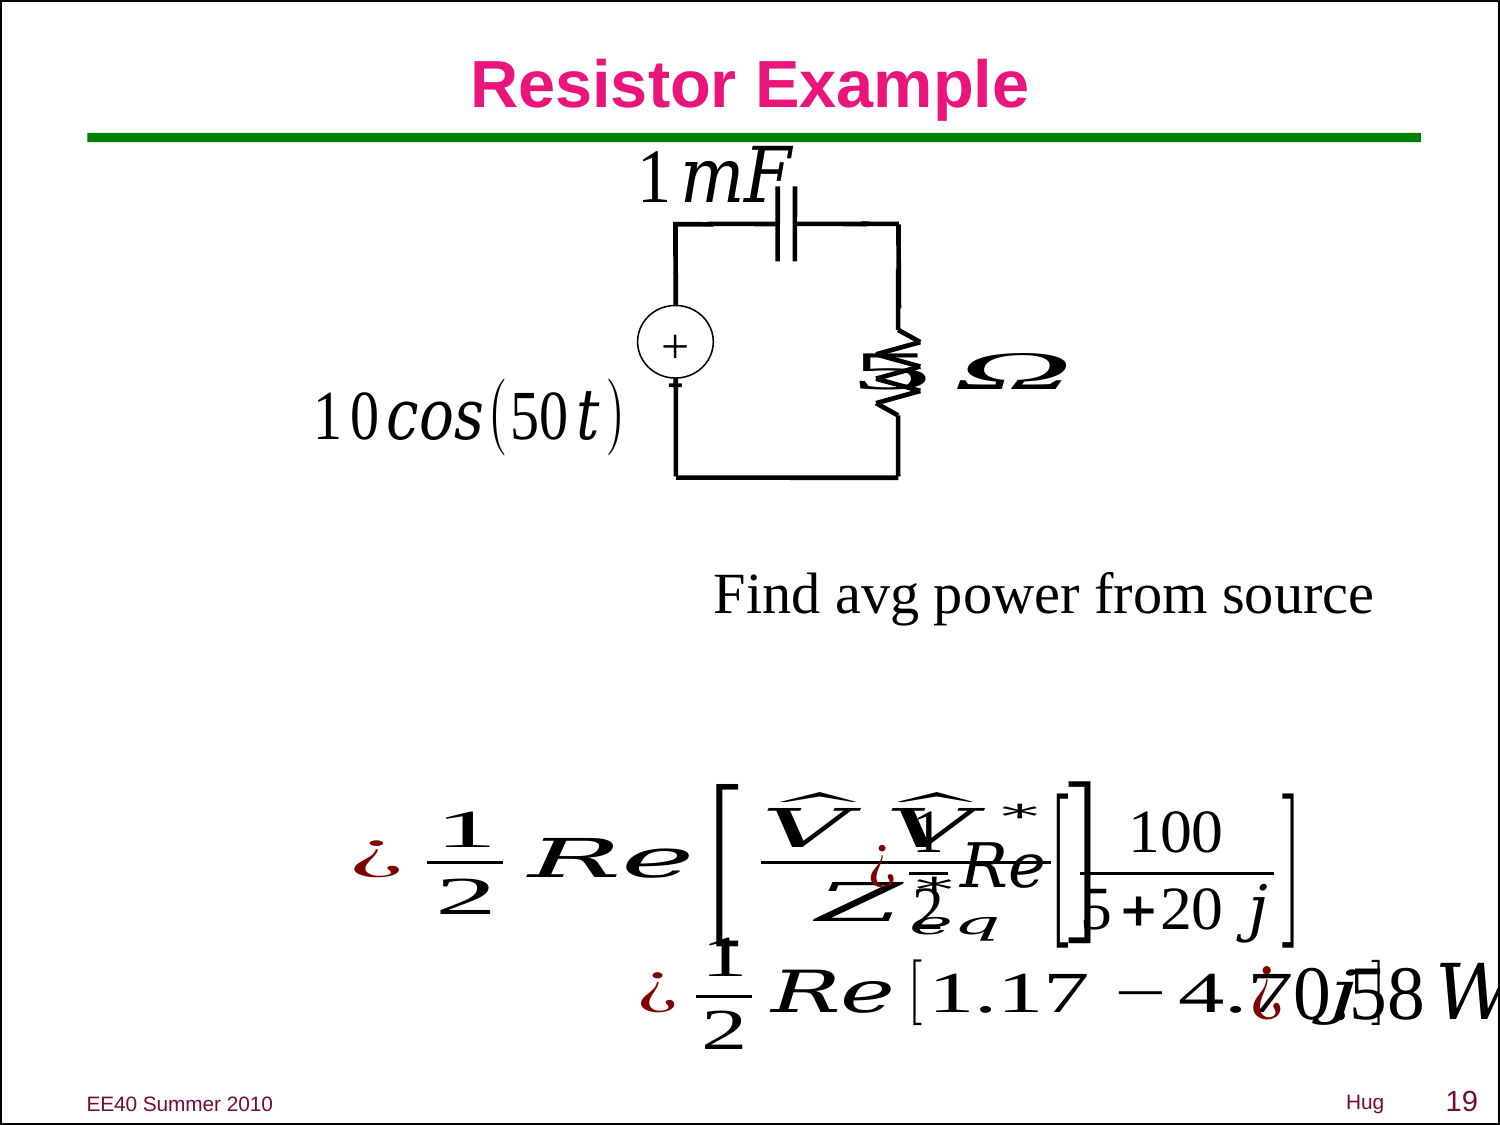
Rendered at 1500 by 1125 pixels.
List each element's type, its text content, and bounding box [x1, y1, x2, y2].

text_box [707, 186, 868, 262]
title Resistor Example [74, 37, 1426, 126]
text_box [794, 350, 1003, 395]
text_box + - [637, 305, 714, 379]
text_box Find avg power from source [698, 548, 1500, 634]
